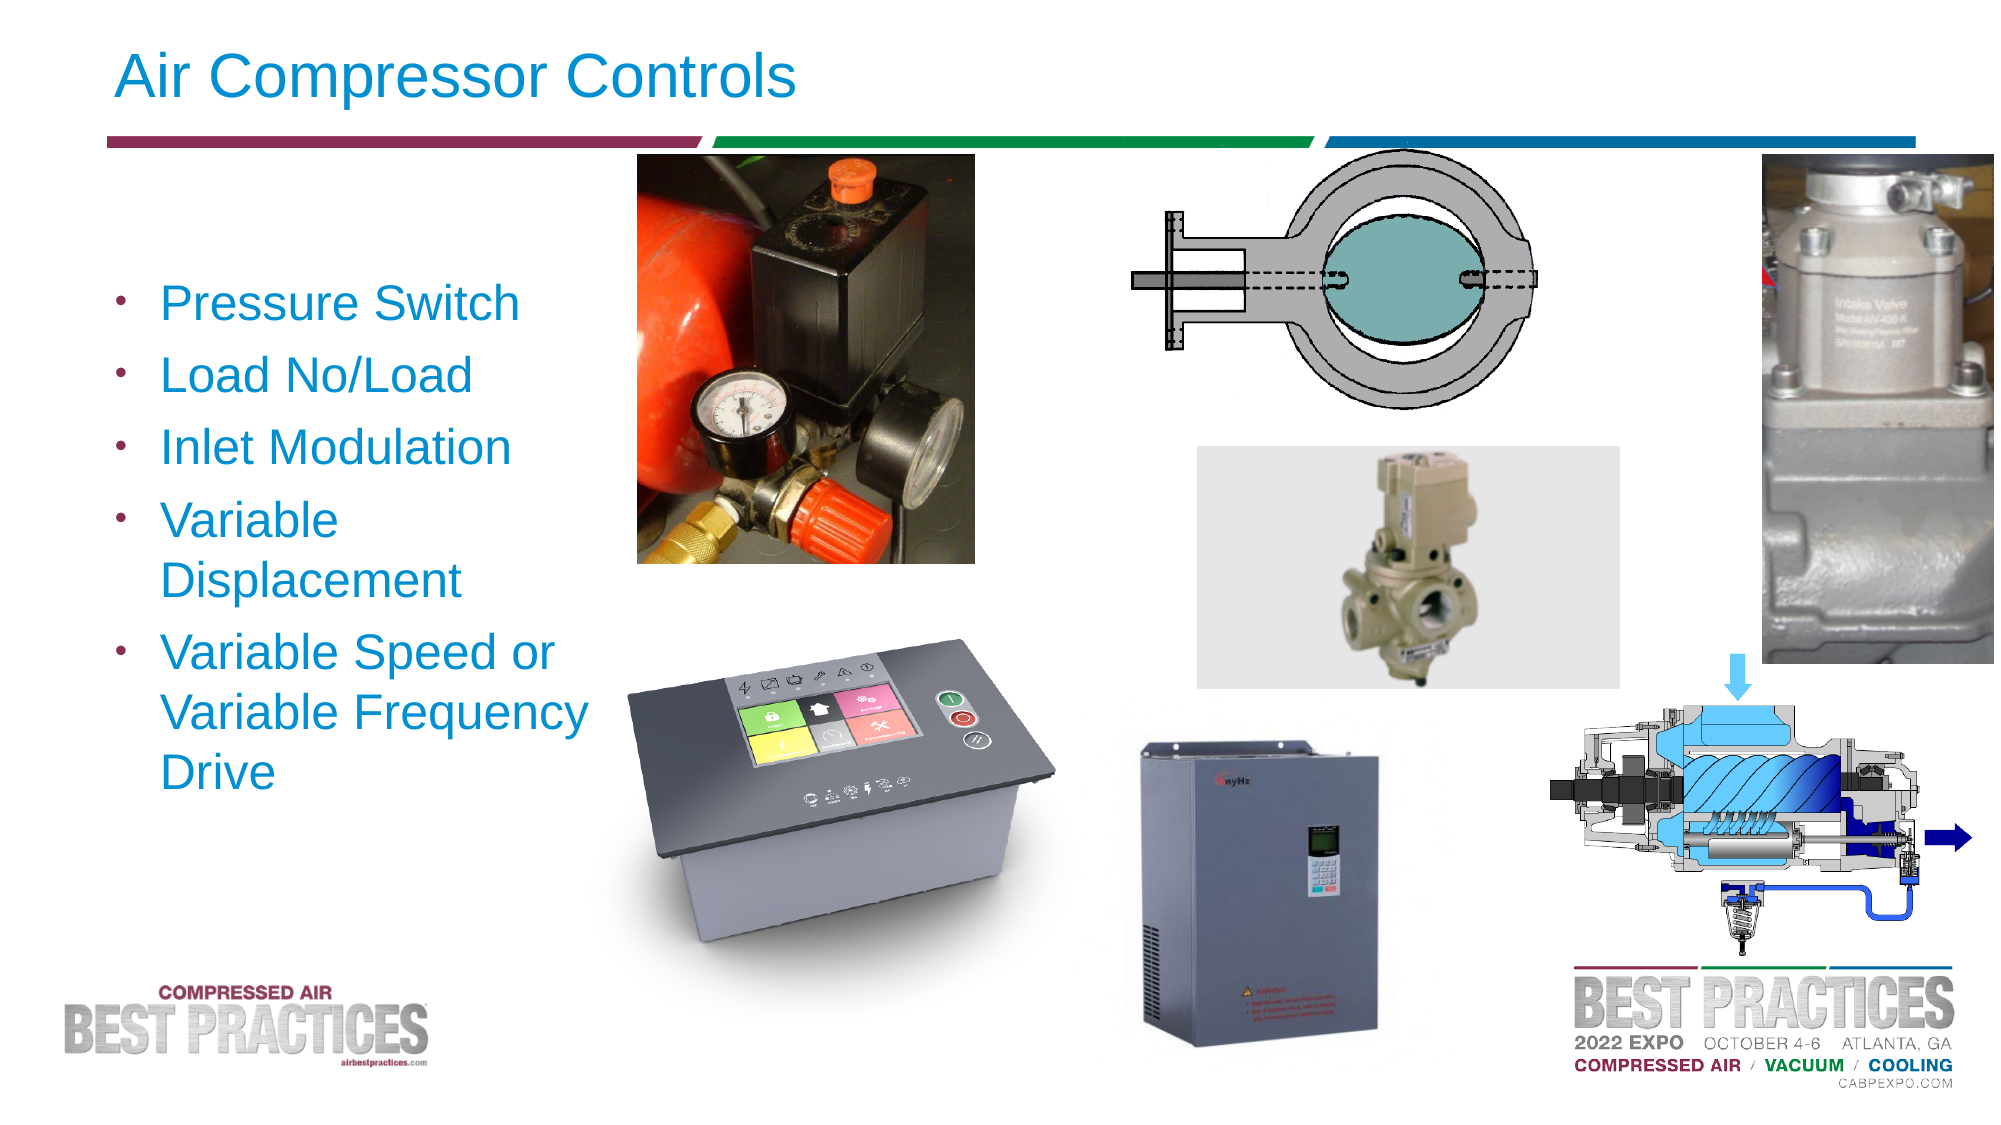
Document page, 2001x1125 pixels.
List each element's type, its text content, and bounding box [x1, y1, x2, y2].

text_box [1546, 649, 1979, 959]
title Air Compressor Controls [99, 24, 1917, 118]
picture [1572, 960, 1956, 1092]
list Pressure Switch Load No/Load Inlet Modulation Variable Displacement Variable Speed or Variable Frequency Drive [99, 262, 631, 888]
picture [62, 985, 429, 1068]
picture [99, 117, 1994, 1072]
picture [497, 706, 504, 713]
picture [1197, 446, 1620, 689]
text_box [1114, 130, 1544, 434]
